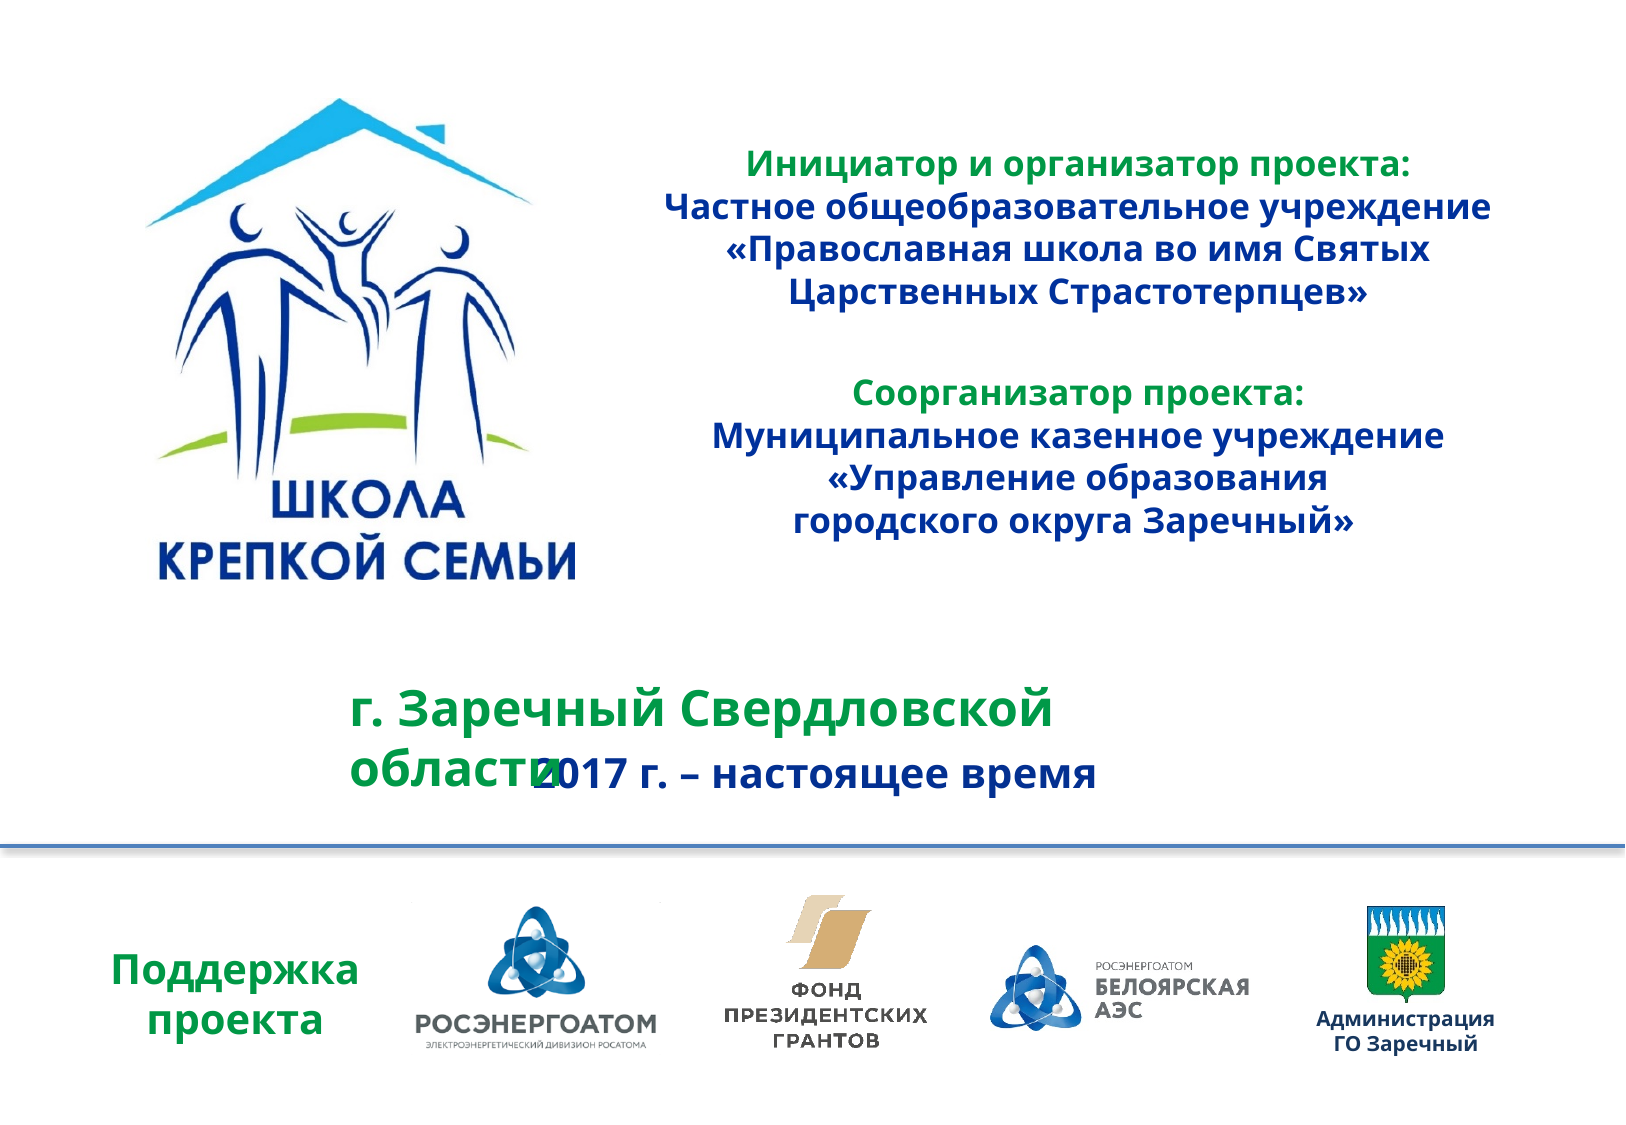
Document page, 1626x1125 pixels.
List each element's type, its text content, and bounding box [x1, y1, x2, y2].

picture [145, 97, 575, 580]
text_box Соорганизатор проекта: Муниципальное казенное учреждение «Управление образования городского округа Заречный» [676, 362, 1480, 549]
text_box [1289, 906, 1523, 1065]
picture [990, 945, 1251, 1031]
text_box Инициатор и организатор проекта: Частное общеобразовательное учреждение «Православная школа во имя Святых Царственных Страстотерпцев» [599, 132, 1557, 320]
picture [411, 902, 663, 1055]
text_box Поддержка проекта [87, 934, 383, 1052]
text_box г. Заречный Свердловской области [332, 668, 1292, 805]
picture [725, 895, 927, 1048]
